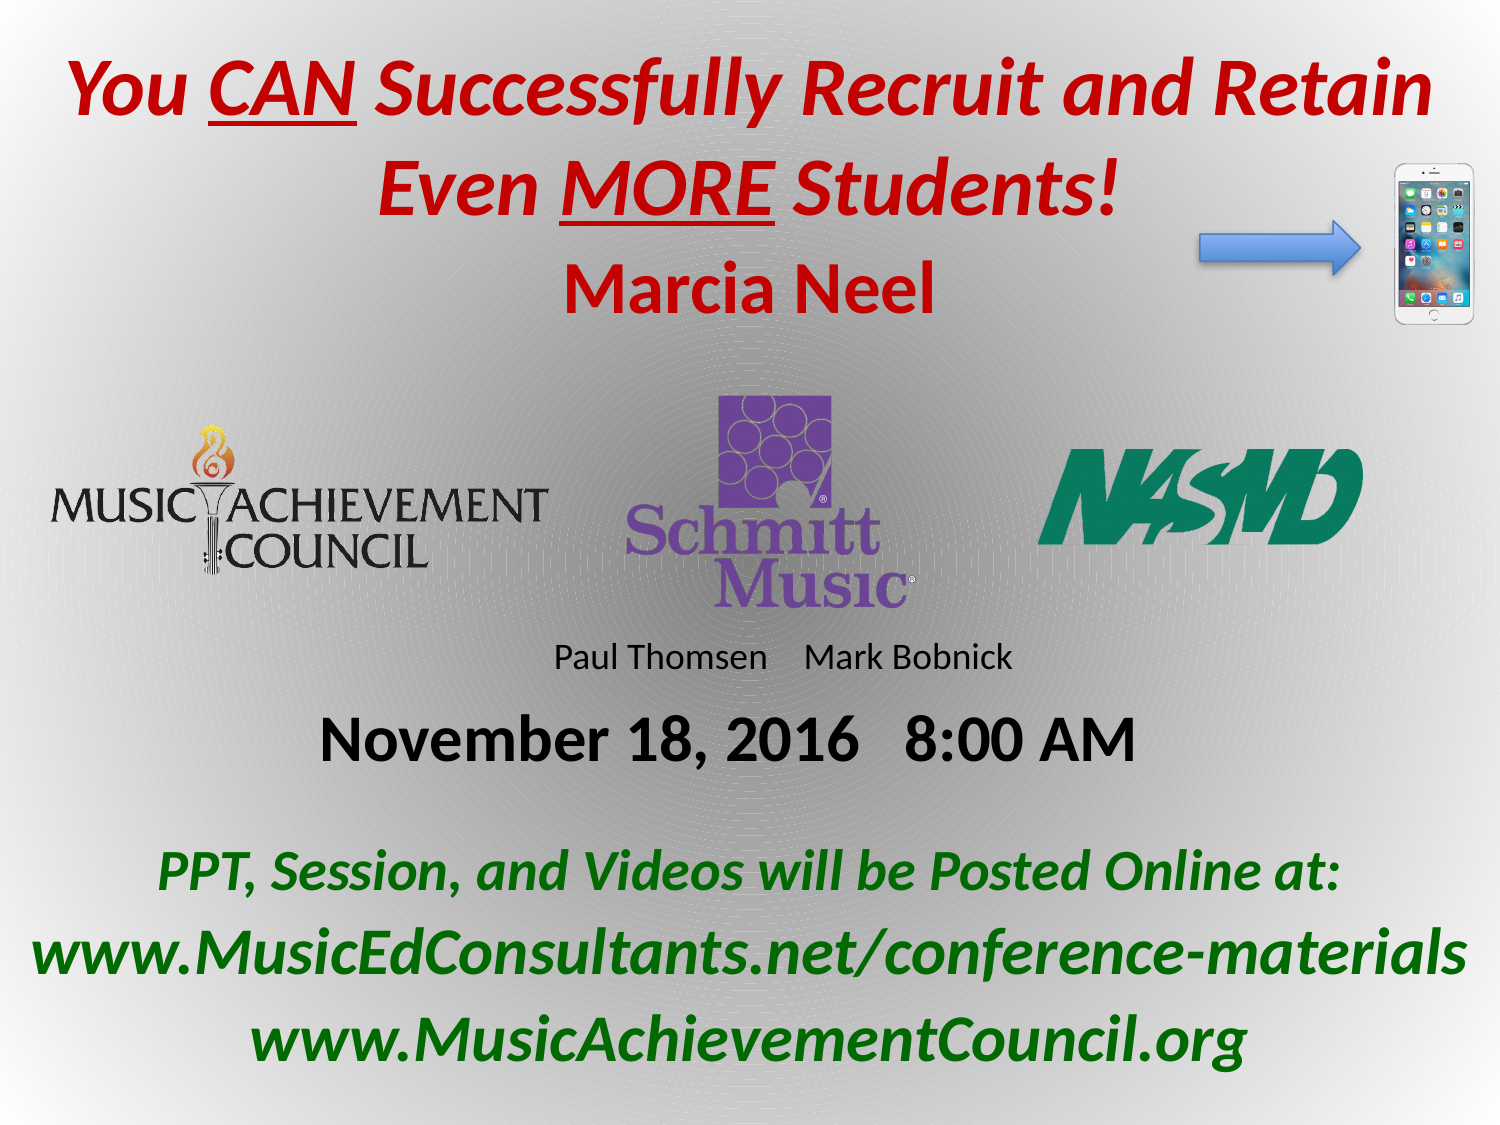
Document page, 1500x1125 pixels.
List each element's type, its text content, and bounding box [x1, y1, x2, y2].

text_box Marcia Neel [0, 240, 1500, 337]
picture [49, 424, 551, 576]
picture [1037, 449, 1363, 545]
text_box Mark Bobnick [788, 624, 1029, 685]
text_box www.MusicAchievementCouncil.org [0, 1013, 1500, 1100]
text_box November 18, 2016 8:00 AM [304, 687, 1154, 783]
picture [1368, 162, 1500, 327]
text_box Paul Thomsen [539, 624, 784, 685]
text_box You CAN Successfully Recruit and Retain Even MORE Students! [0, 24, 1500, 240]
picture [612, 374, 931, 633]
text_box [1199, 219, 1361, 276]
text_box www.MusicEdConsultants.net/conference-materials [0, 938, 1500, 1013]
text_box PPT, Session, and Videos will be Posted Online at: [0, 825, 1500, 938]
